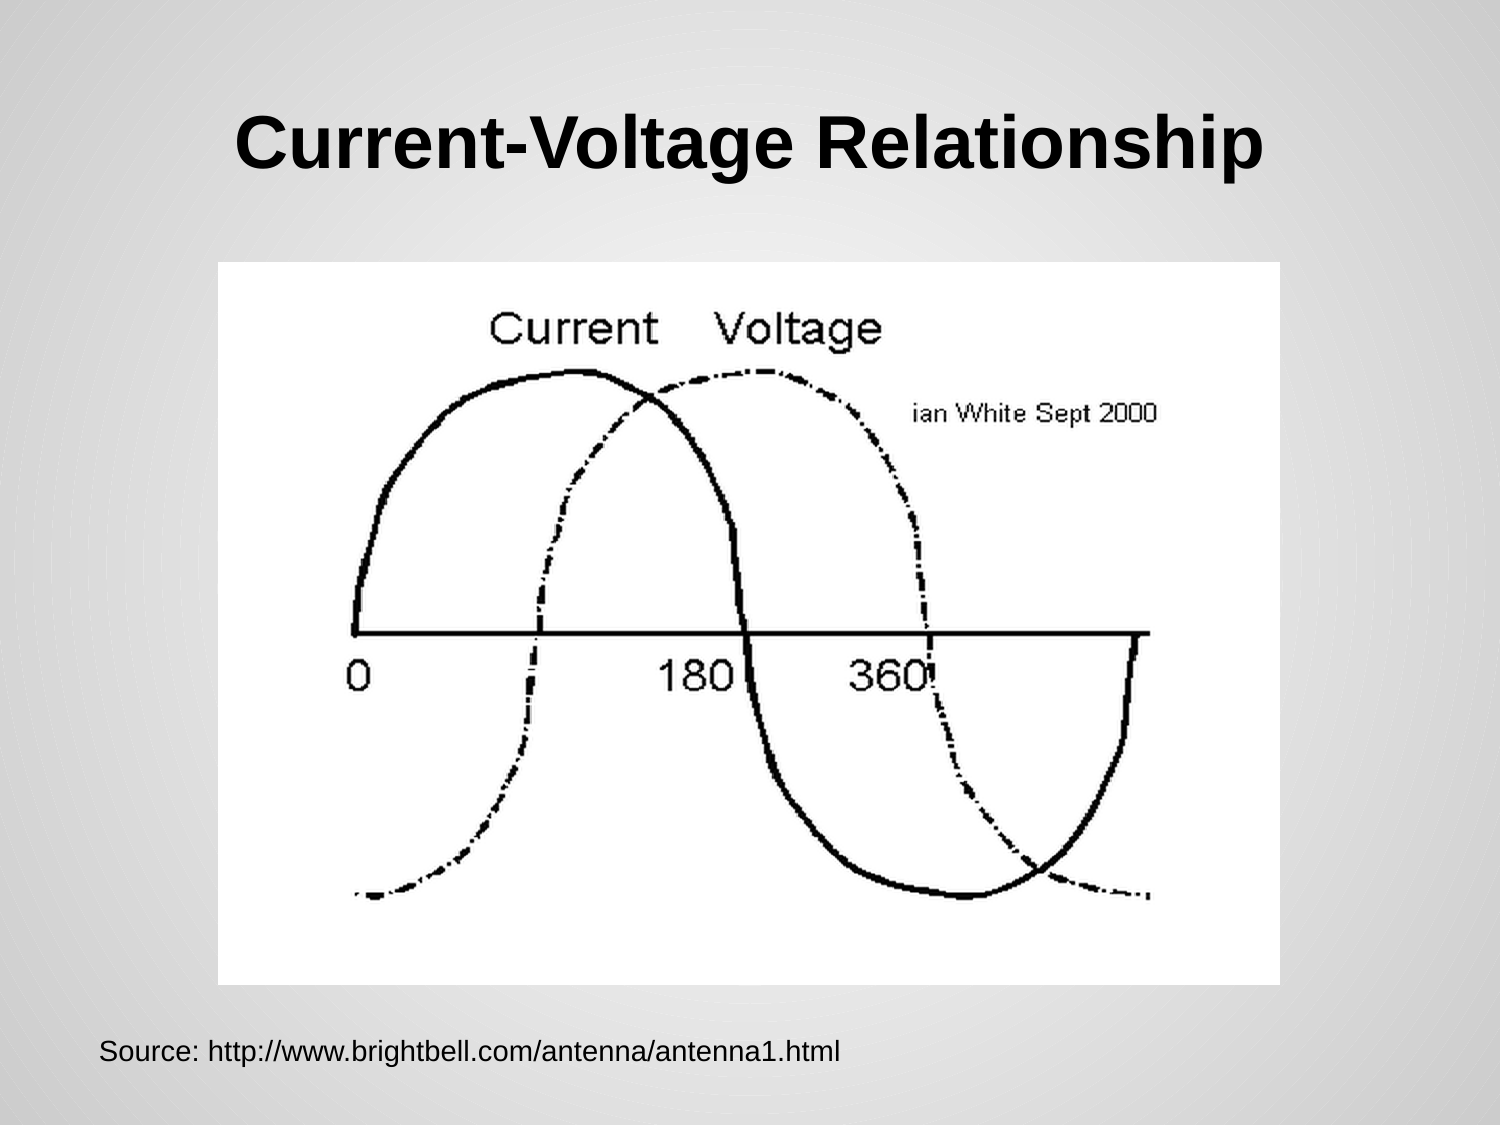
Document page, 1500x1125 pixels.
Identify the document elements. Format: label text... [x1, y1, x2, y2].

text_box Source: http://www.brightbell.com/antenna/antenna1.html [84, 1025, 857, 1076]
picture [218, 262, 1280, 985]
title Current-Voltage Relationship [75, 45, 1425, 233]
